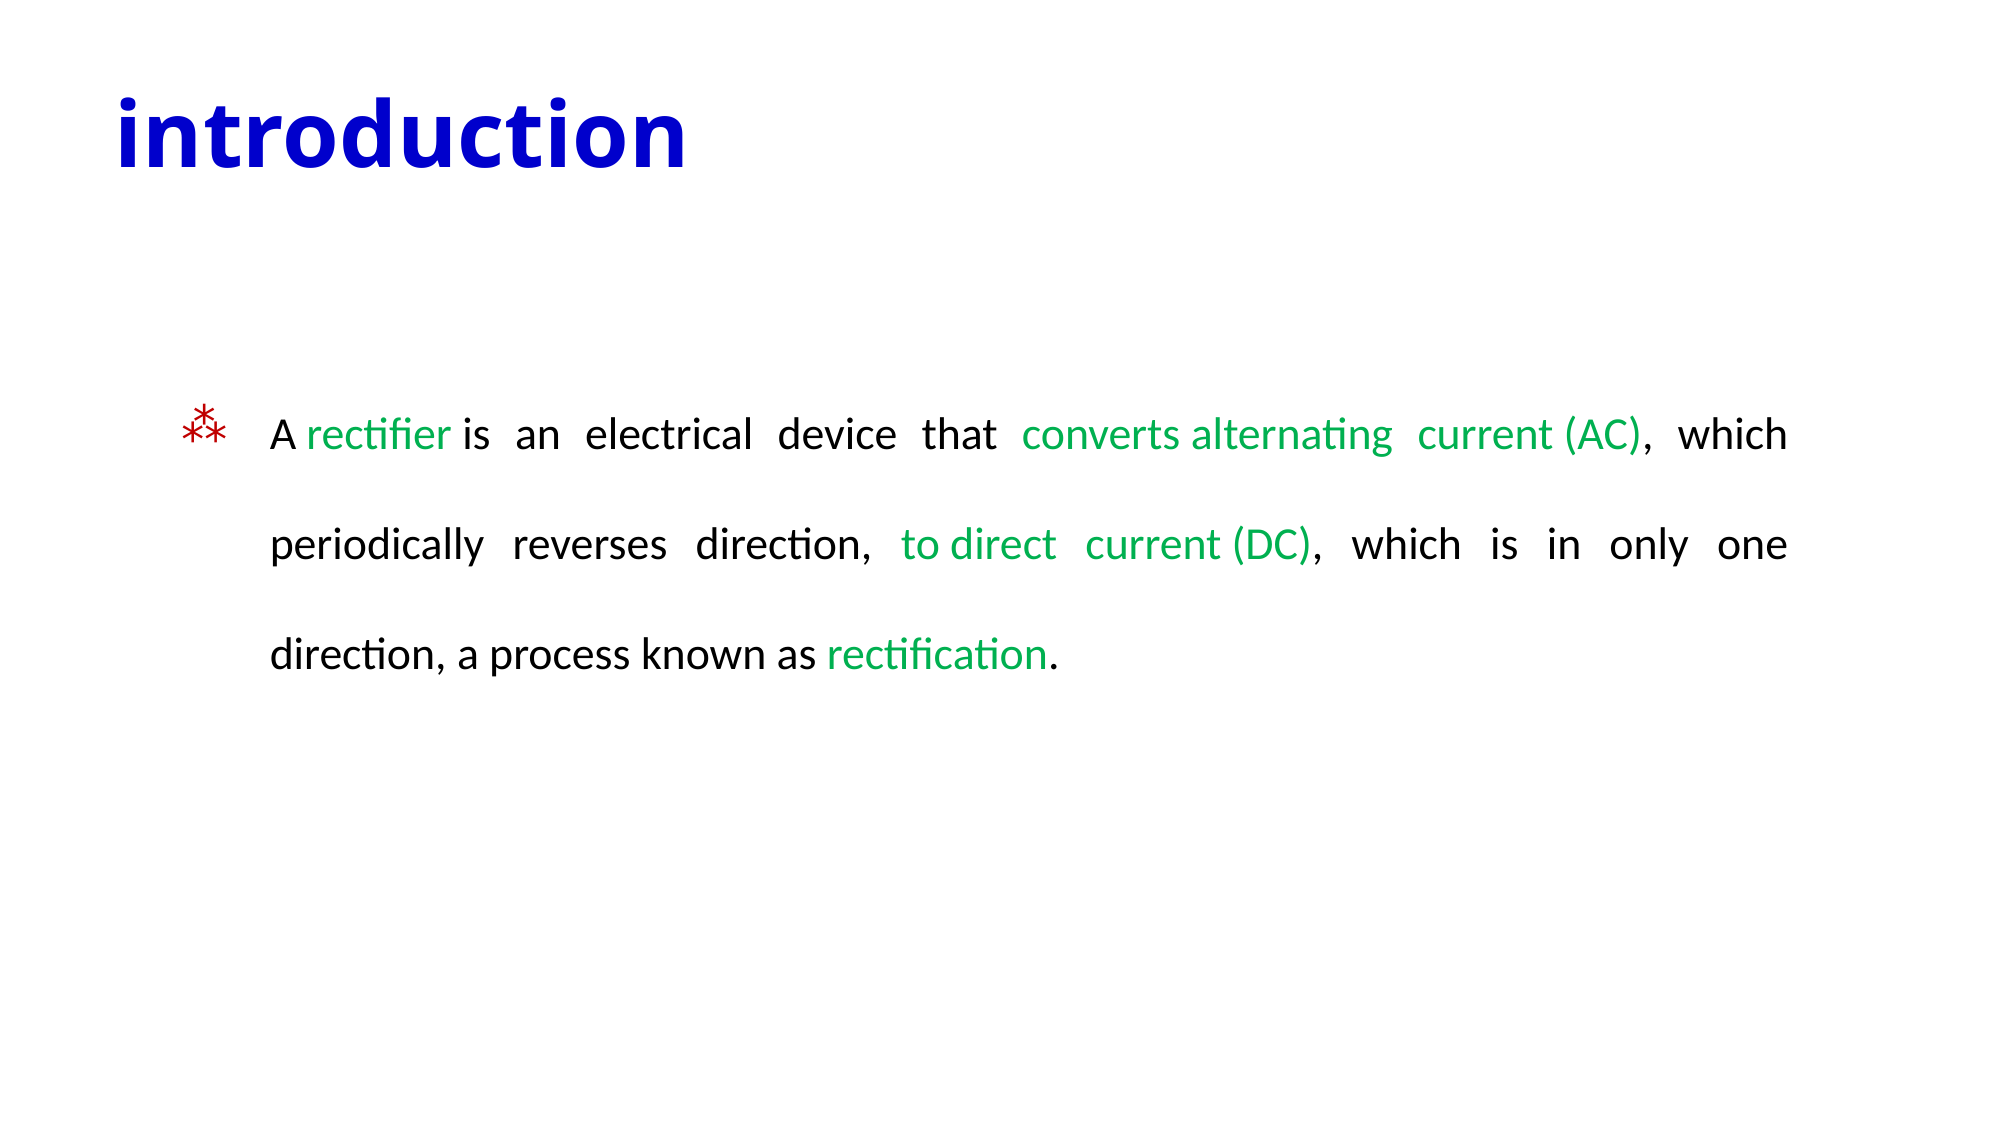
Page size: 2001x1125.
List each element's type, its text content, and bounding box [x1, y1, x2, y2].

title introduction [99, 24, 1898, 250]
list A rectifier is an electrical device that converts alternating current (AC), which periodically reverses direction, to direct current (DC), which is in only one direction, a process known as rectification. [136, 341, 1804, 1059]
